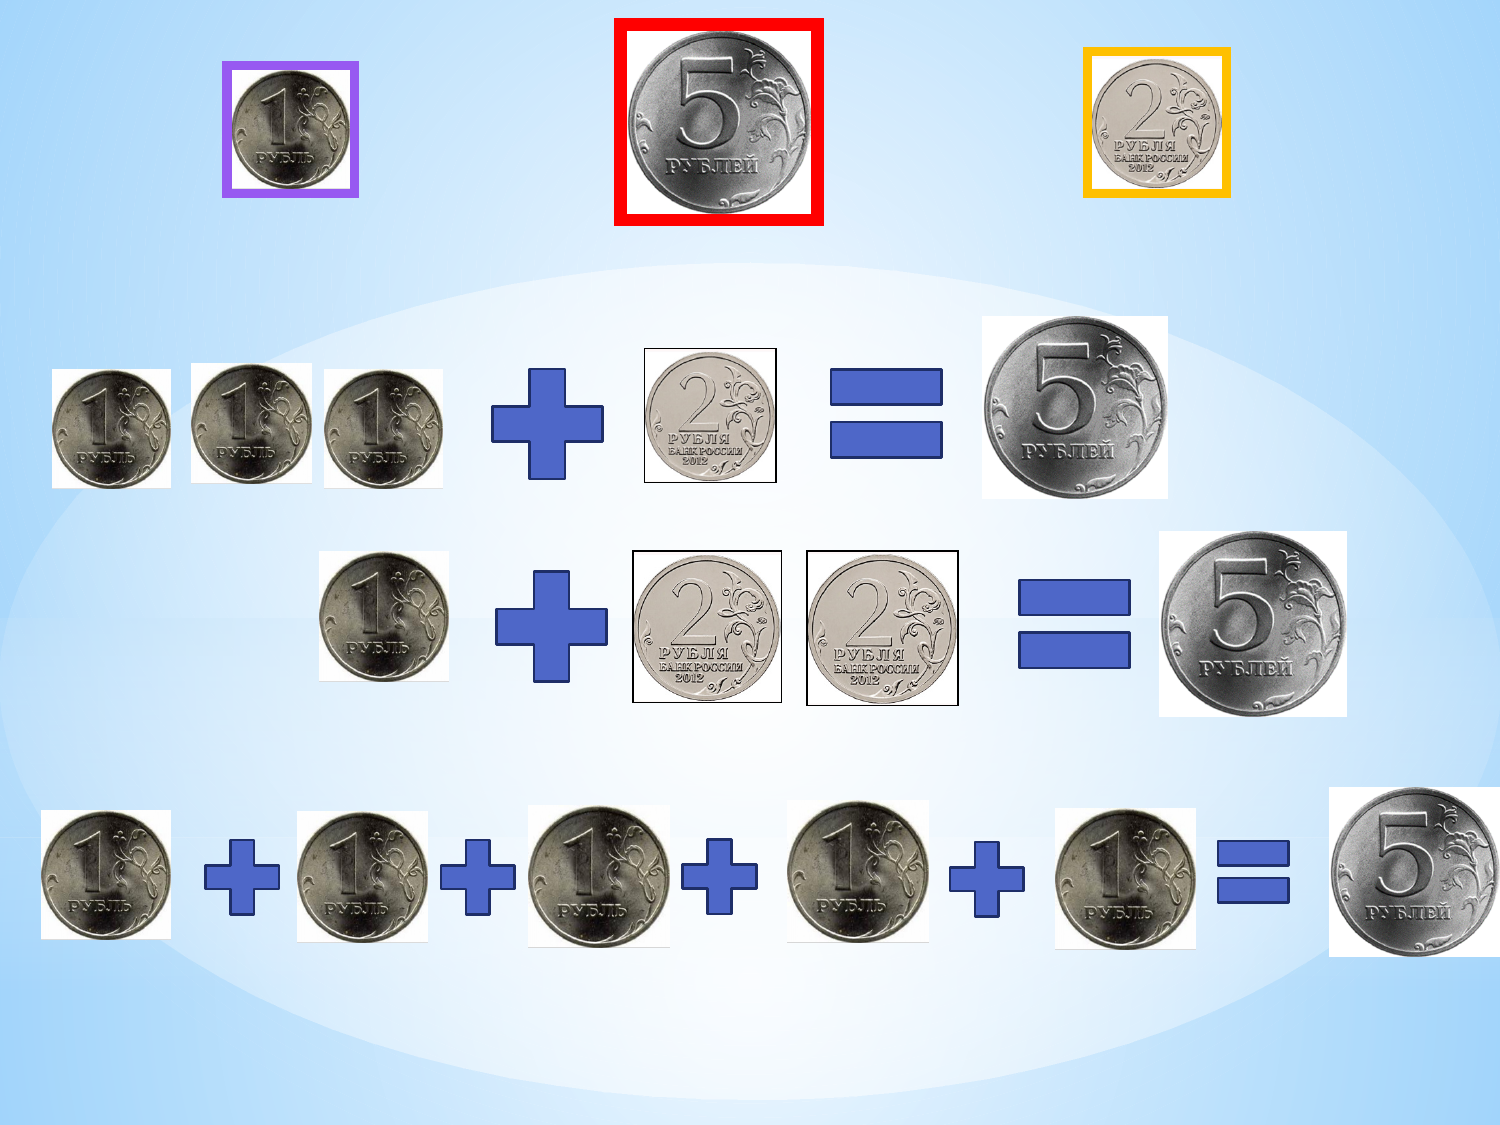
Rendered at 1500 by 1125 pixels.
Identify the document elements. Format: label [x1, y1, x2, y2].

picture [644, 349, 776, 483]
text_box [495, 570, 608, 683]
text_box [1018, 631, 1131, 669]
text_box [1217, 877, 1290, 904]
picture [1055, 808, 1196, 950]
picture [1091, 55, 1223, 189]
picture [324, 369, 444, 489]
picture [626, 30, 812, 215]
text_box [1217, 840, 1290, 867]
picture [318, 551, 449, 682]
text_box [830, 421, 943, 459]
picture [191, 363, 312, 485]
list [1159, 531, 1347, 717]
picture [527, 805, 670, 948]
text_box [681, 838, 758, 915]
picture [633, 551, 781, 702]
text_box [440, 839, 516, 916]
picture [231, 69, 350, 189]
text_box [830, 368, 943, 406]
picture [807, 551, 958, 705]
picture [786, 800, 929, 943]
text_box [1018, 579, 1131, 616]
picture [51, 369, 171, 489]
picture [41, 810, 171, 941]
text_box [204, 839, 280, 916]
text_box [949, 841, 1025, 918]
picture [982, 315, 1168, 500]
picture [1328, 786, 1500, 957]
text_box [491, 368, 604, 480]
picture [297, 811, 428, 943]
